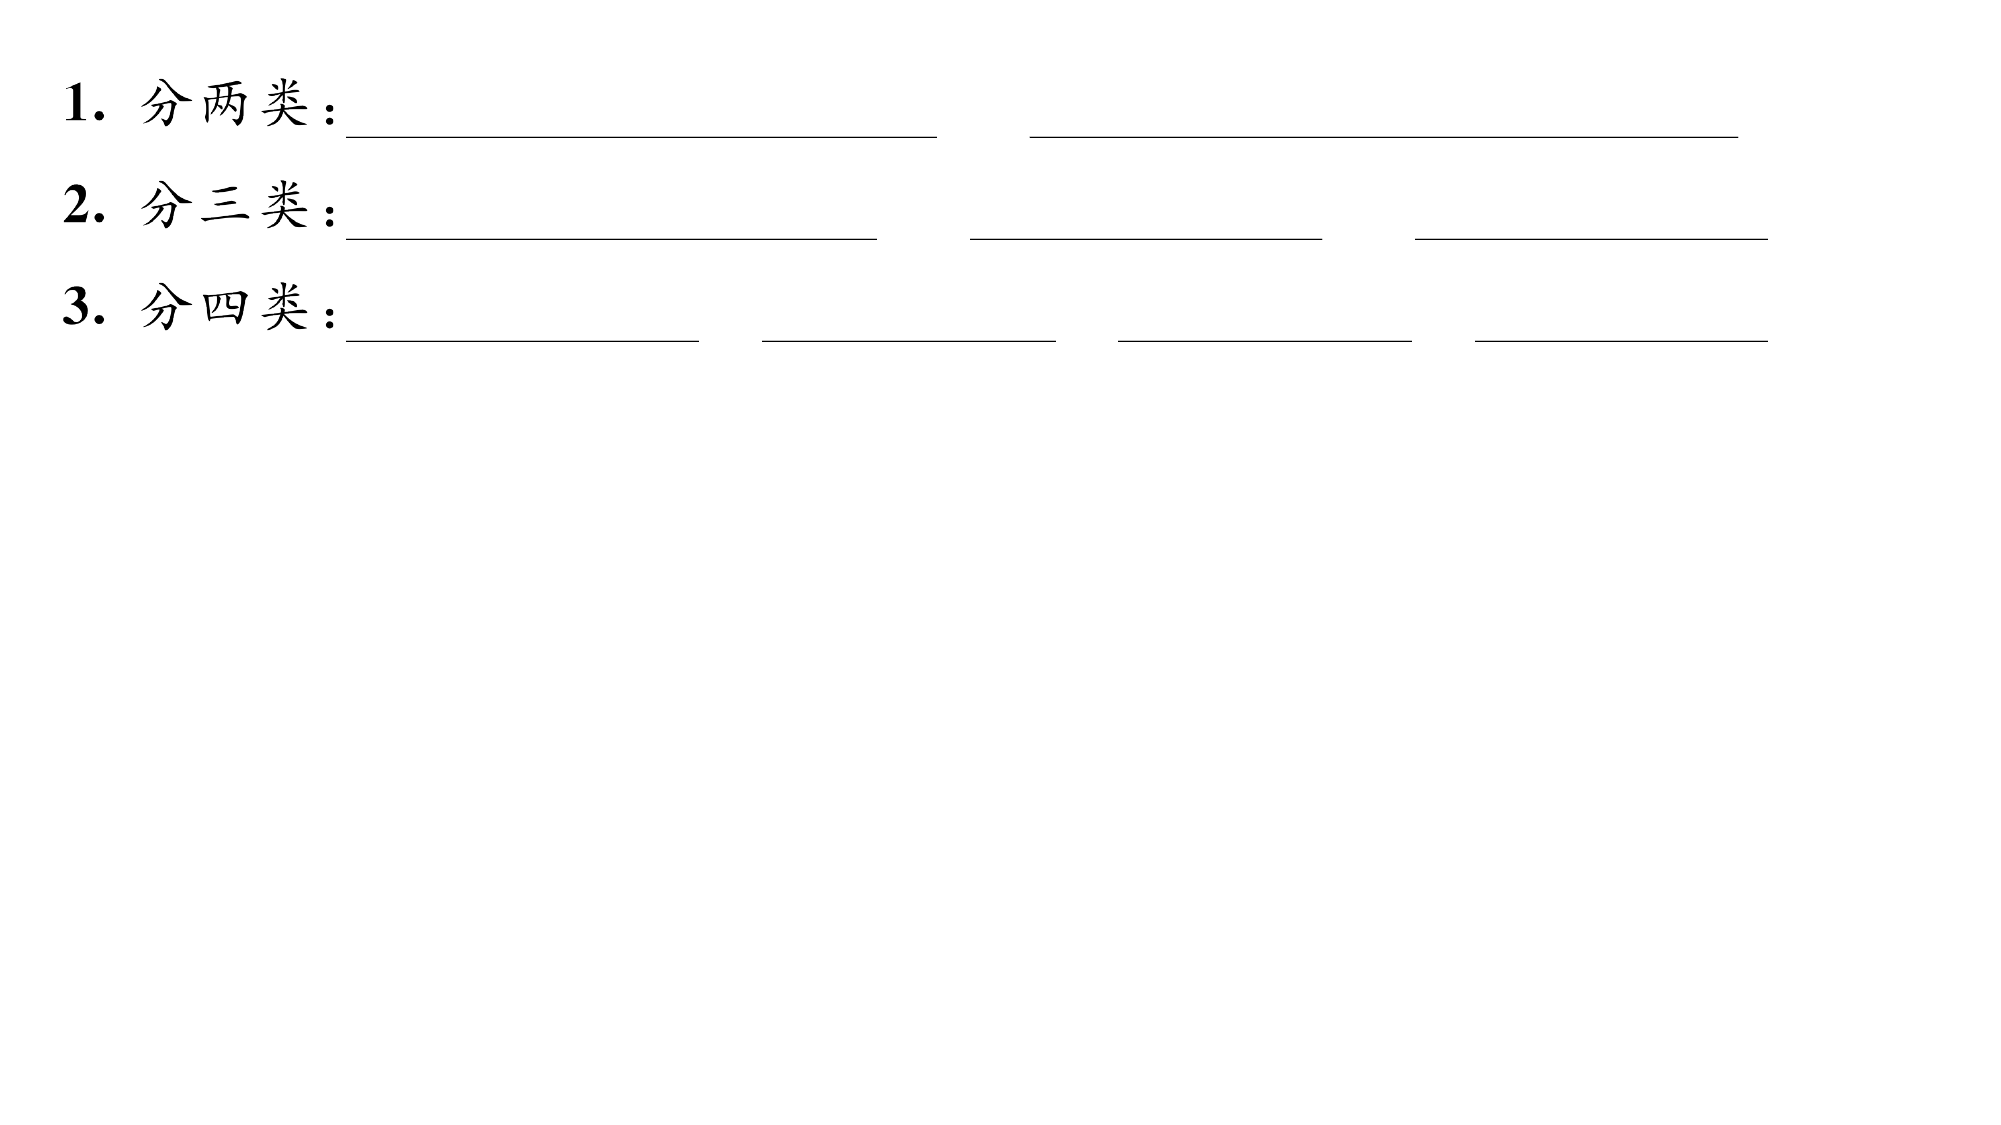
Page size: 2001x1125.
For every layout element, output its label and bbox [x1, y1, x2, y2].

picture [58, 58, 1949, 355]
